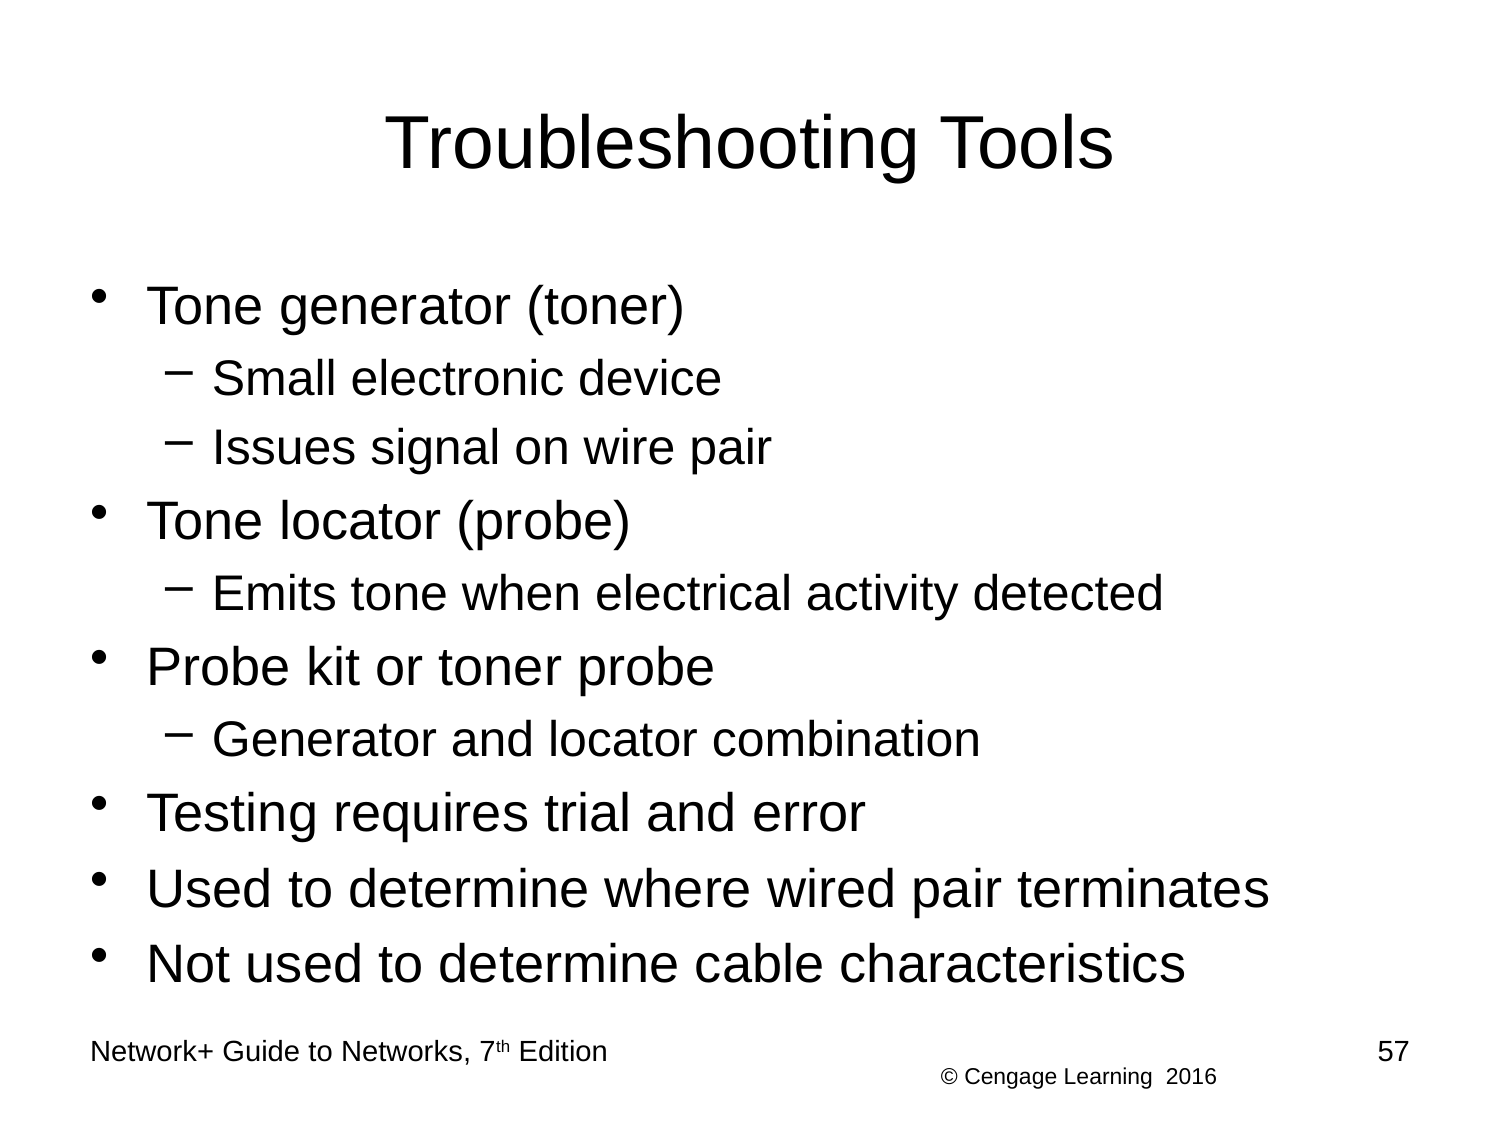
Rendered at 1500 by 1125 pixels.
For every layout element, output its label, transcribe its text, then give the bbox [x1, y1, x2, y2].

slide_number 57 [1312, 1024, 1426, 1103]
list Tone generator (toner) Small electronic device Issues signal on wire pair Tone locator (probe) Emits tone when electrical activity detected Probe kit or toner probe Generator and locator combination Testing requires trial and error Used to determine where wired pair terminates Not used to determine cable characteristics [75, 262, 1425, 1005]
footer Network+ Guide to Networks, 7th Edition [74, 1024, 713, 1103]
title Troubleshooting Tools [75, 45, 1425, 233]
